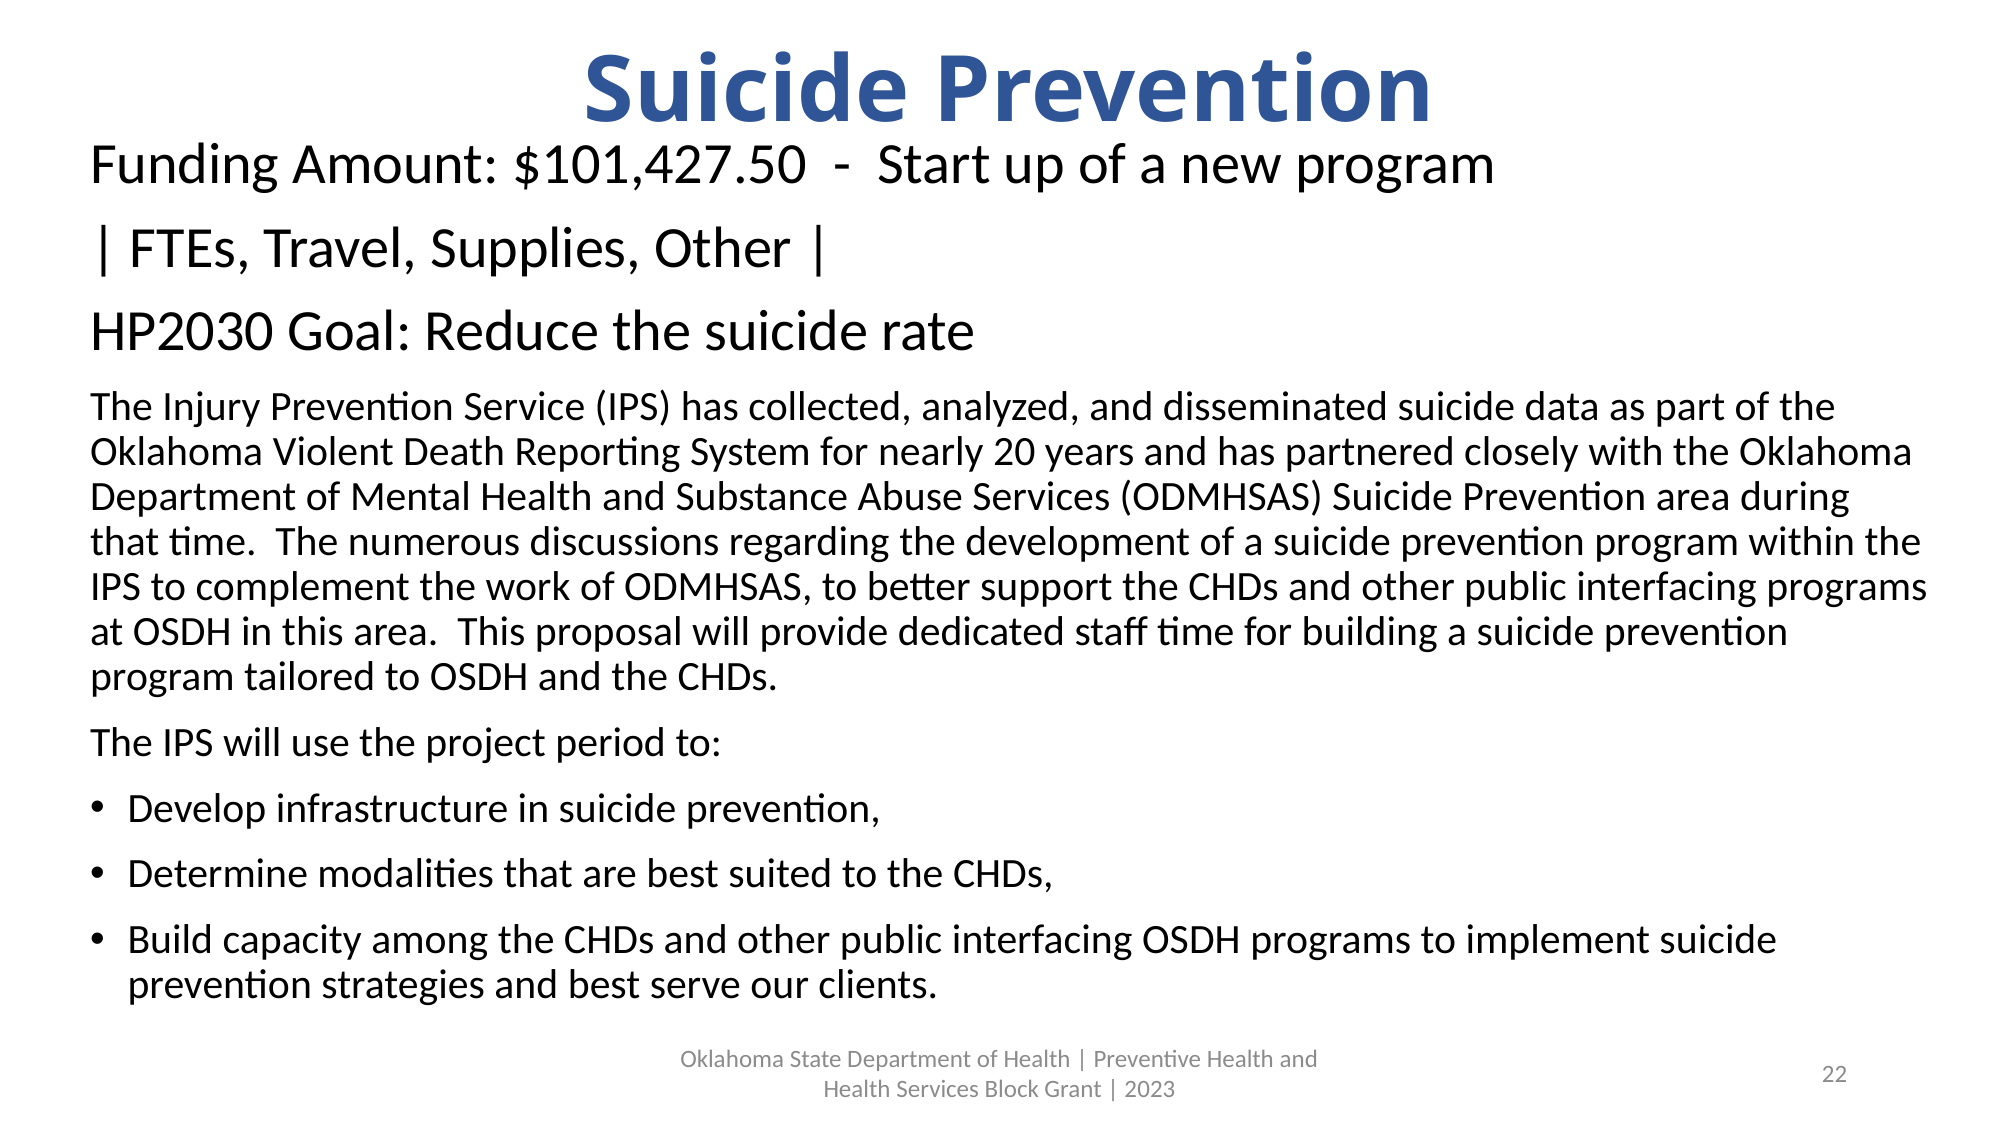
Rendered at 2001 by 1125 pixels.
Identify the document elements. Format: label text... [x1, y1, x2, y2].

title Suicide Prevention [75, 22, 1945, 125]
list Funding Amount: $101,427.50 - Start up of a new program | FTEs, Travel, Supplies, Other | HP2030 Goal: Reduce the suicide rate The Injury Prevention Service (IPS) has collected, analyzed, and disseminated suicide data as part of the Oklahoma Violent Death Reporting System for nearly 20 years and has partnered closely with the Oklahoma Department of Mental Health and Substance Abuse Services (ODMHSAS) Suicide Prevention area during that time. The numerous discussions regarding the development of a suicide prevention program within the IPS to complement the work of ODMHSAS, to better support the CHDs and other public interfacing programs at OSDH in this area. This proposal will provide dedicated staff time for building a suicide prevention program tailored to OSDH and the CHDs. The IPS will use the project period to: Develop infrastructure in suicide prevention, Determine modalities that are best suited to the CHDs, Build capacity among the CHDs and other public interfacing OSDH programs to implement suicide prevention strategies and best serve our clients. [75, 125, 1945, 1016]
slide_number 22 [1412, 1042, 1863, 1103]
footer Oklahoma State Department of Health | Preventive Health and Health Services Block Grant | 2023 [662, 1042, 1338, 1103]
